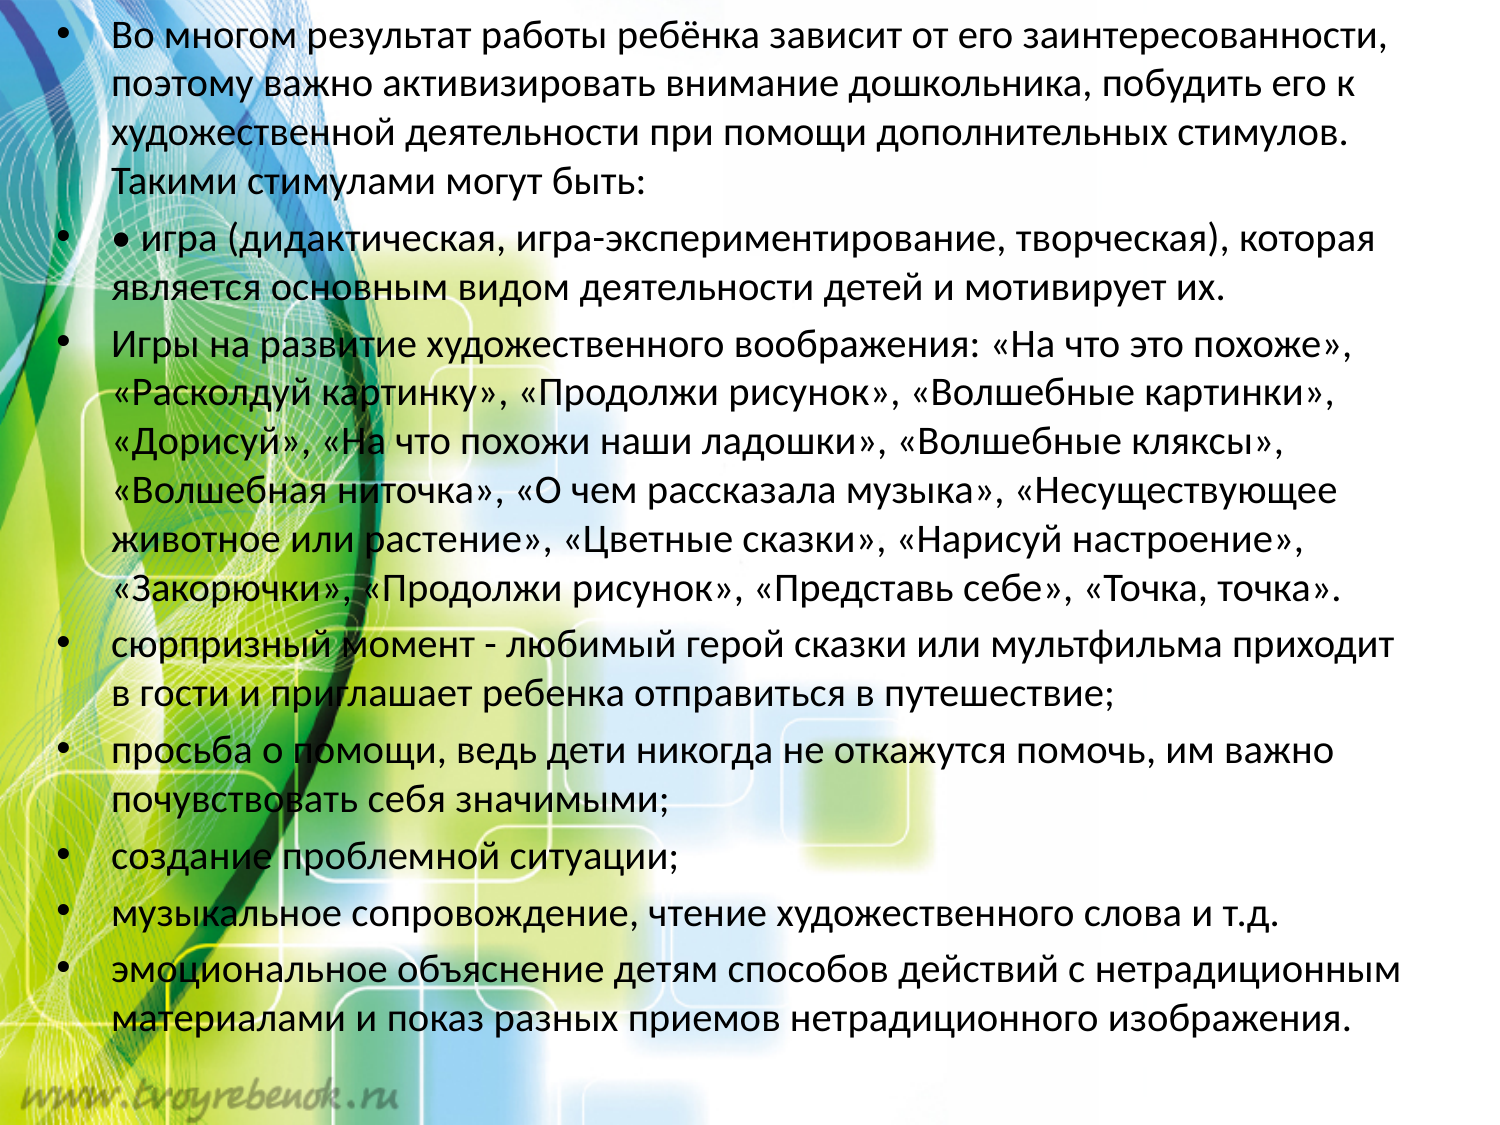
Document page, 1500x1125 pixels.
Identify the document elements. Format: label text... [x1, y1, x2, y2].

list Во многом результат работы ребёнка зависит от его заинтересованности, поэтому важно активизировать внимание дошкольника, побудить его к художественной деятельности при помощи дополнительных стимулов. Такими стимулами могут быть: • игра (дидактическая, игра-экспериментирование, творческая), которая является основным видом деятельности детей и мотивирует их. Игры на развитие художественного воображения: «На что это похоже», «Расколдуй картинку», «Продолжи рисунок», «Волшебные картинки», «Дорисуй», «На что похожи наши ладошки», «Волшебные кляксы», «Волшебная ниточка», «О чем рассказала музыка», «Несуществующее животное или растение», «Цветные сказки», «Нарисуй настроение», «Закорючки», «Продолжи рисунок», «Представь себе», «Точка, точка». сюрпризный момент - любимый герой сказки или мультфильма приходит в гости и приглашает ребенка отправиться в путешествие; просьба о помощи, ведь дети никогда не откажутся помочь, им важно почувствовать себя значимыми; создание проблемной ситуации; музыкальное сопровождение, чтение художественного слова и т.д. эмоциональное объяснение детям способов действий с нетрадиционным материалами и показ разных приемов нетрадиционного изображения. [41, 0, 1425, 1094]
picture [0, 0, 1500, 1125]
